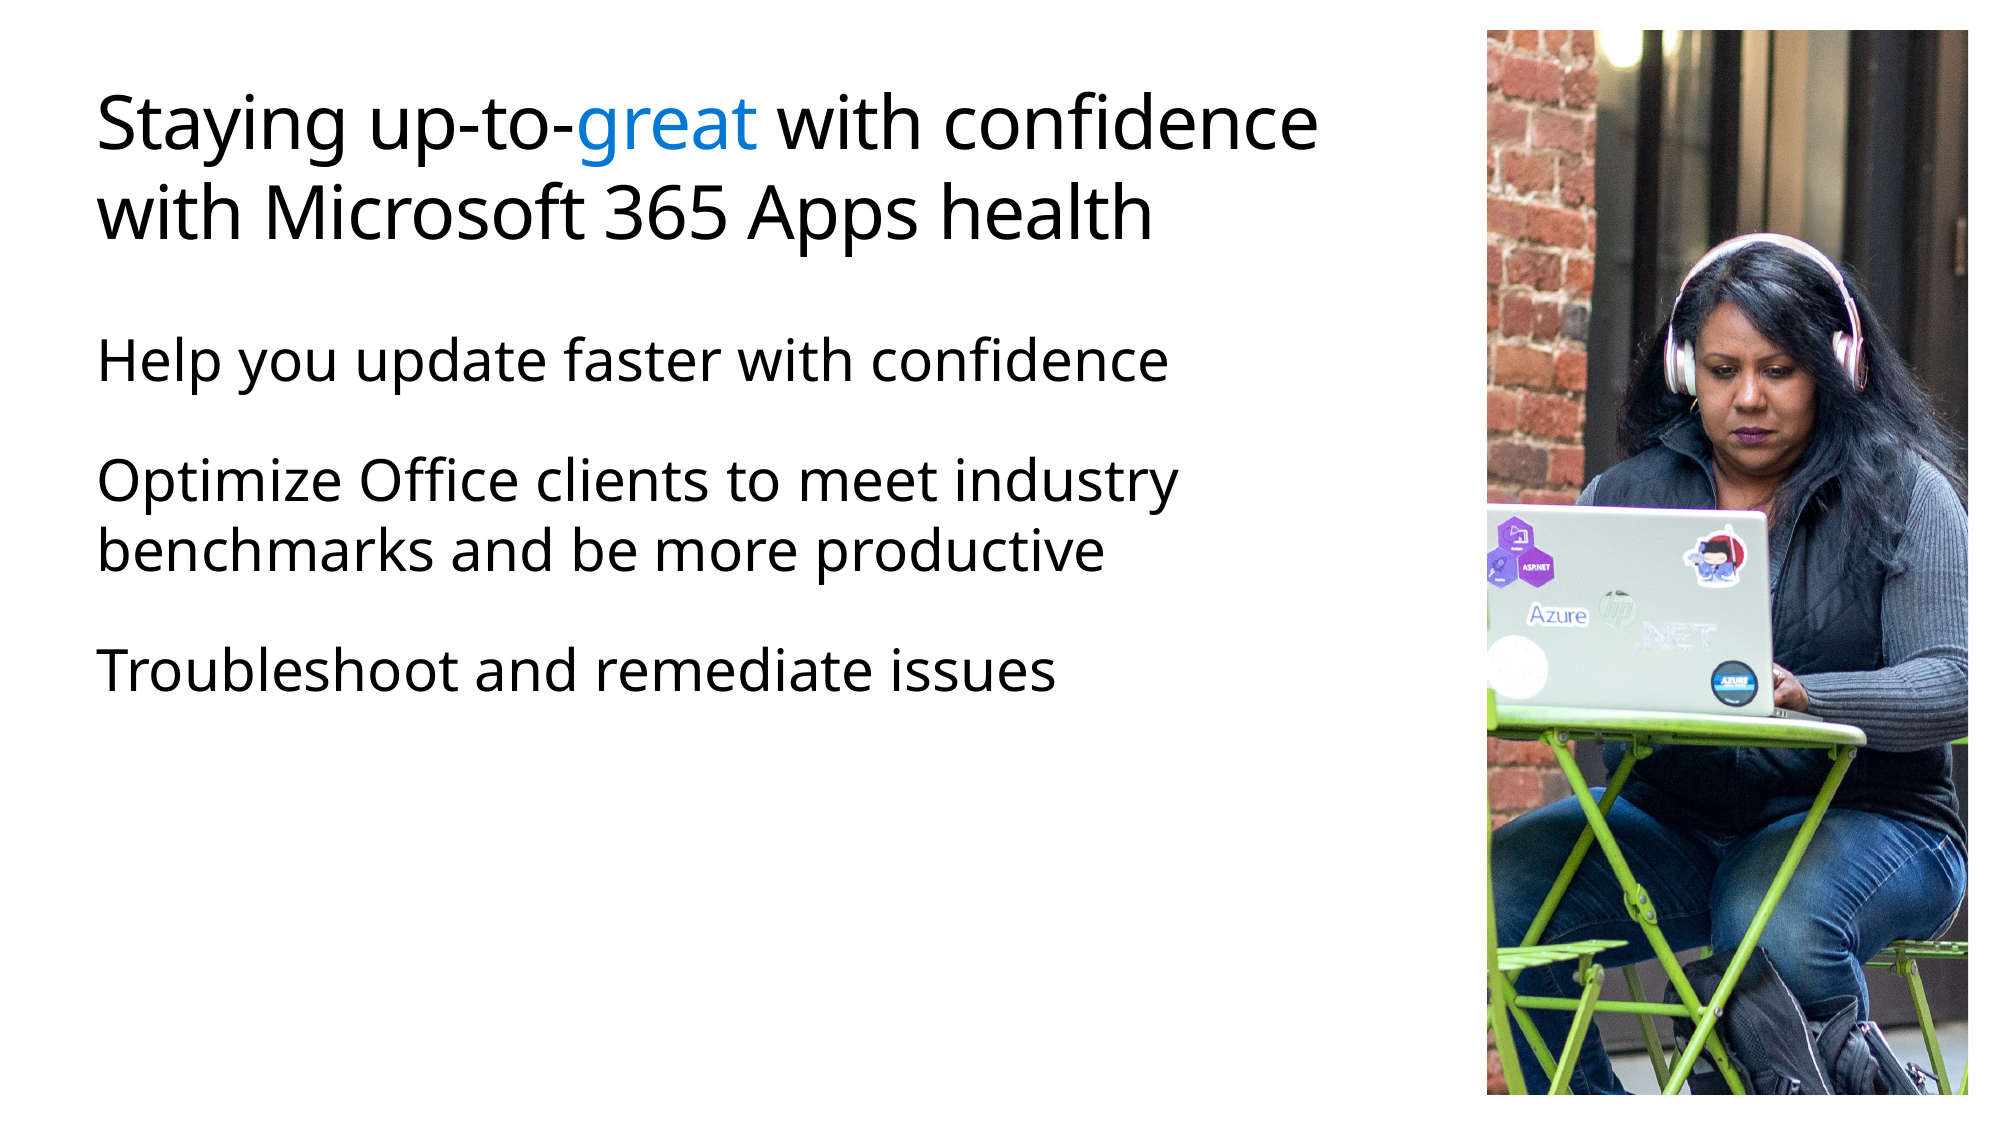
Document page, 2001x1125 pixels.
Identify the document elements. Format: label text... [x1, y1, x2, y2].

text_box Help you update faster with confidence Optimize Office clients to meet industry benchmarks and be more productive Troubleshoot and remediate issues [96, 322, 1264, 703]
text_box Staying up-to-great with confidence with Microsoft 365 Apps health [96, 74, 1424, 255]
picture [1486, 30, 1969, 1095]
